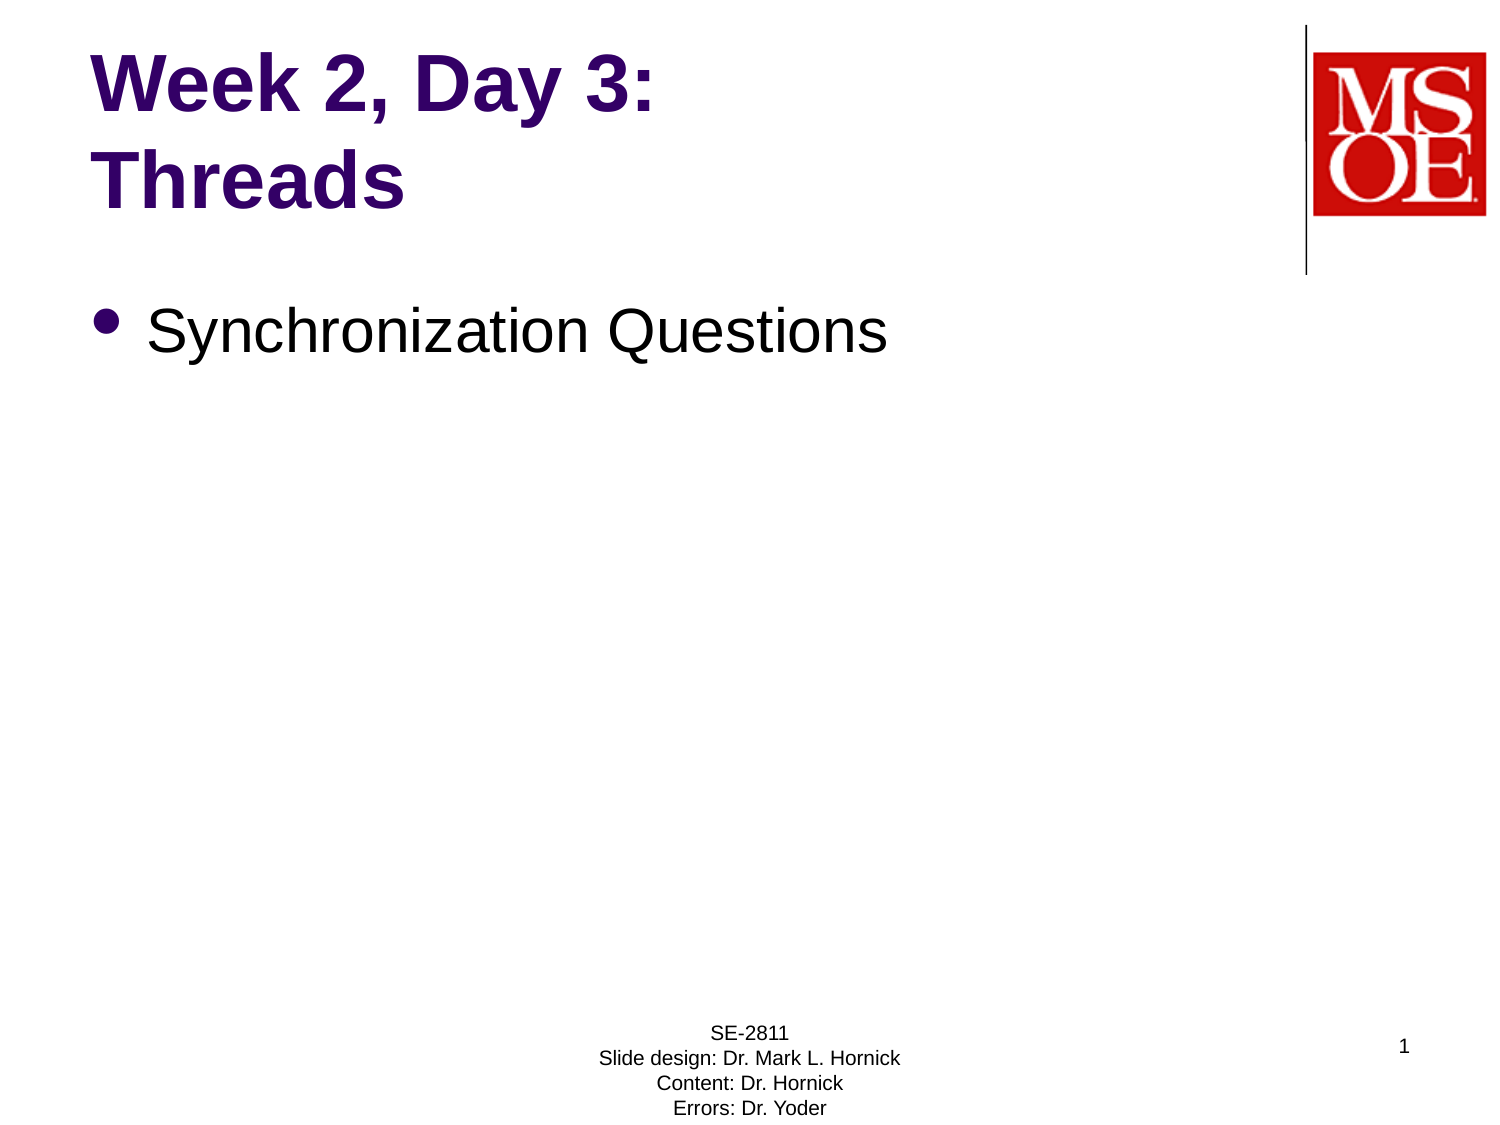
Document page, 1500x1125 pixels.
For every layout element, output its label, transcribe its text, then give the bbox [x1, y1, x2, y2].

footer SE-2811 Slide design: Dr. Mark L. Hornick Content: Dr. Hornick Errors: Dr. Yoder [512, 1012, 988, 1088]
title Week 2, Day 3: Threads [74, 19, 1313, 233]
list Synchronization Questions [74, 281, 1426, 1006]
picture [1313, 37, 1488, 232]
slide_number 1 [1074, 1024, 1426, 1101]
